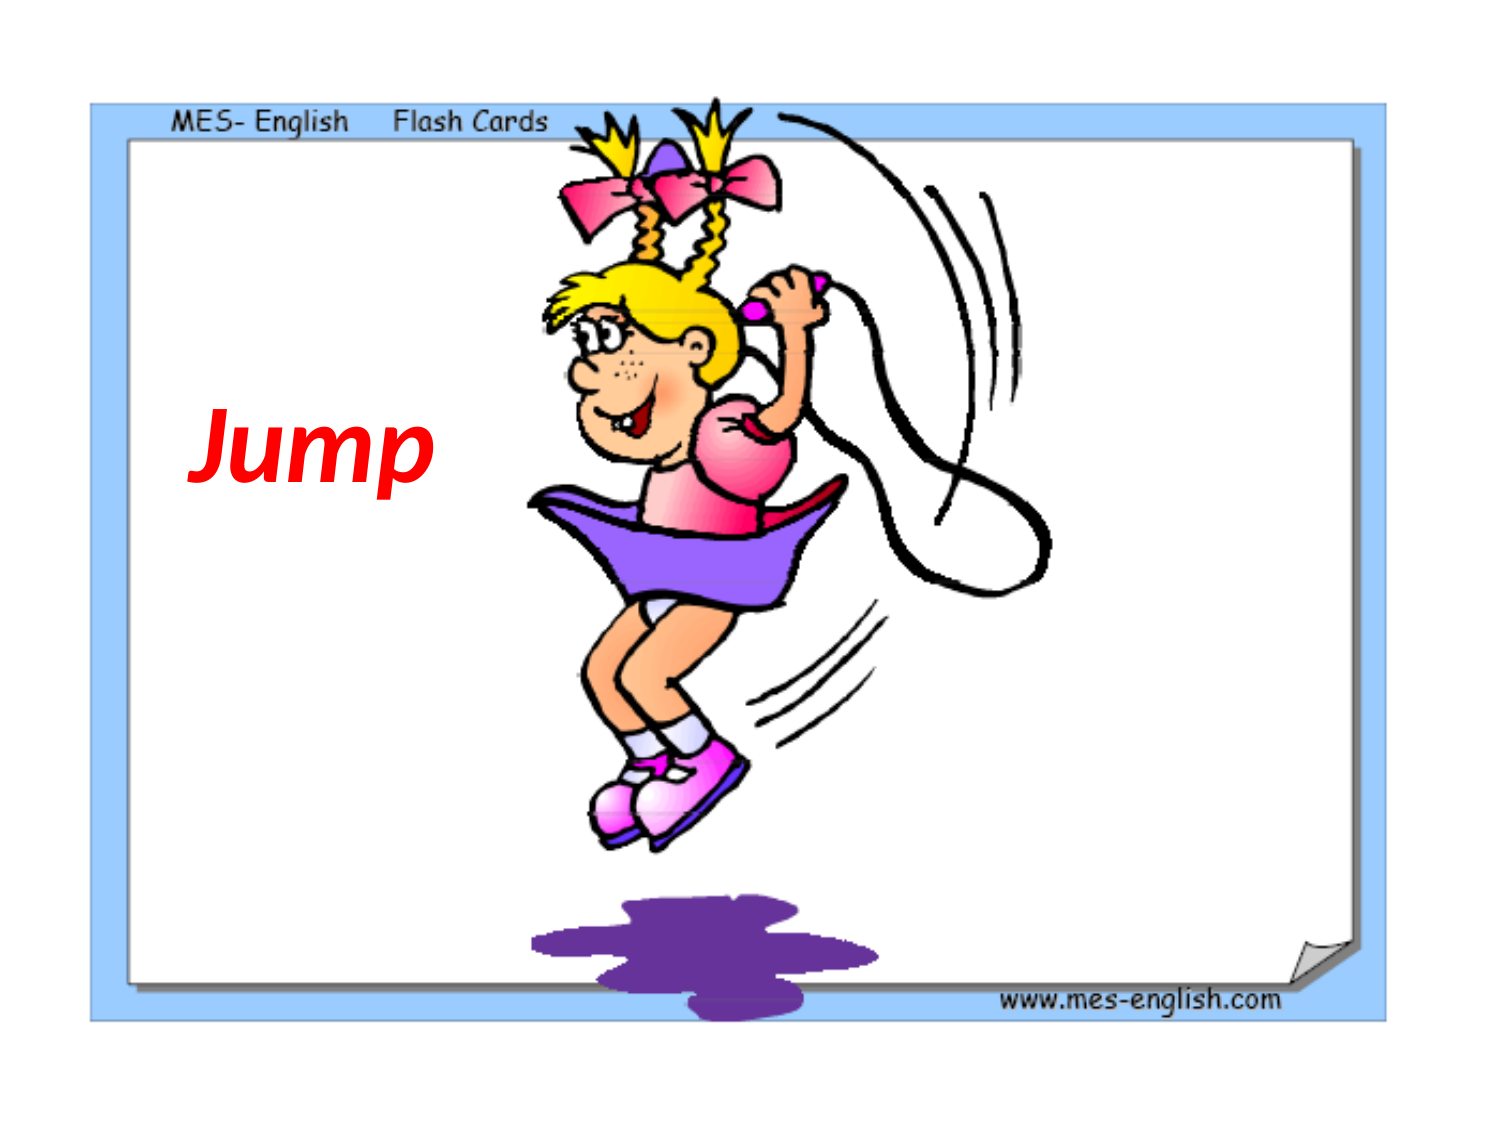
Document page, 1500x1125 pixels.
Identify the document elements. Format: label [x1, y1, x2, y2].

picture [67, 82, 1413, 1043]
